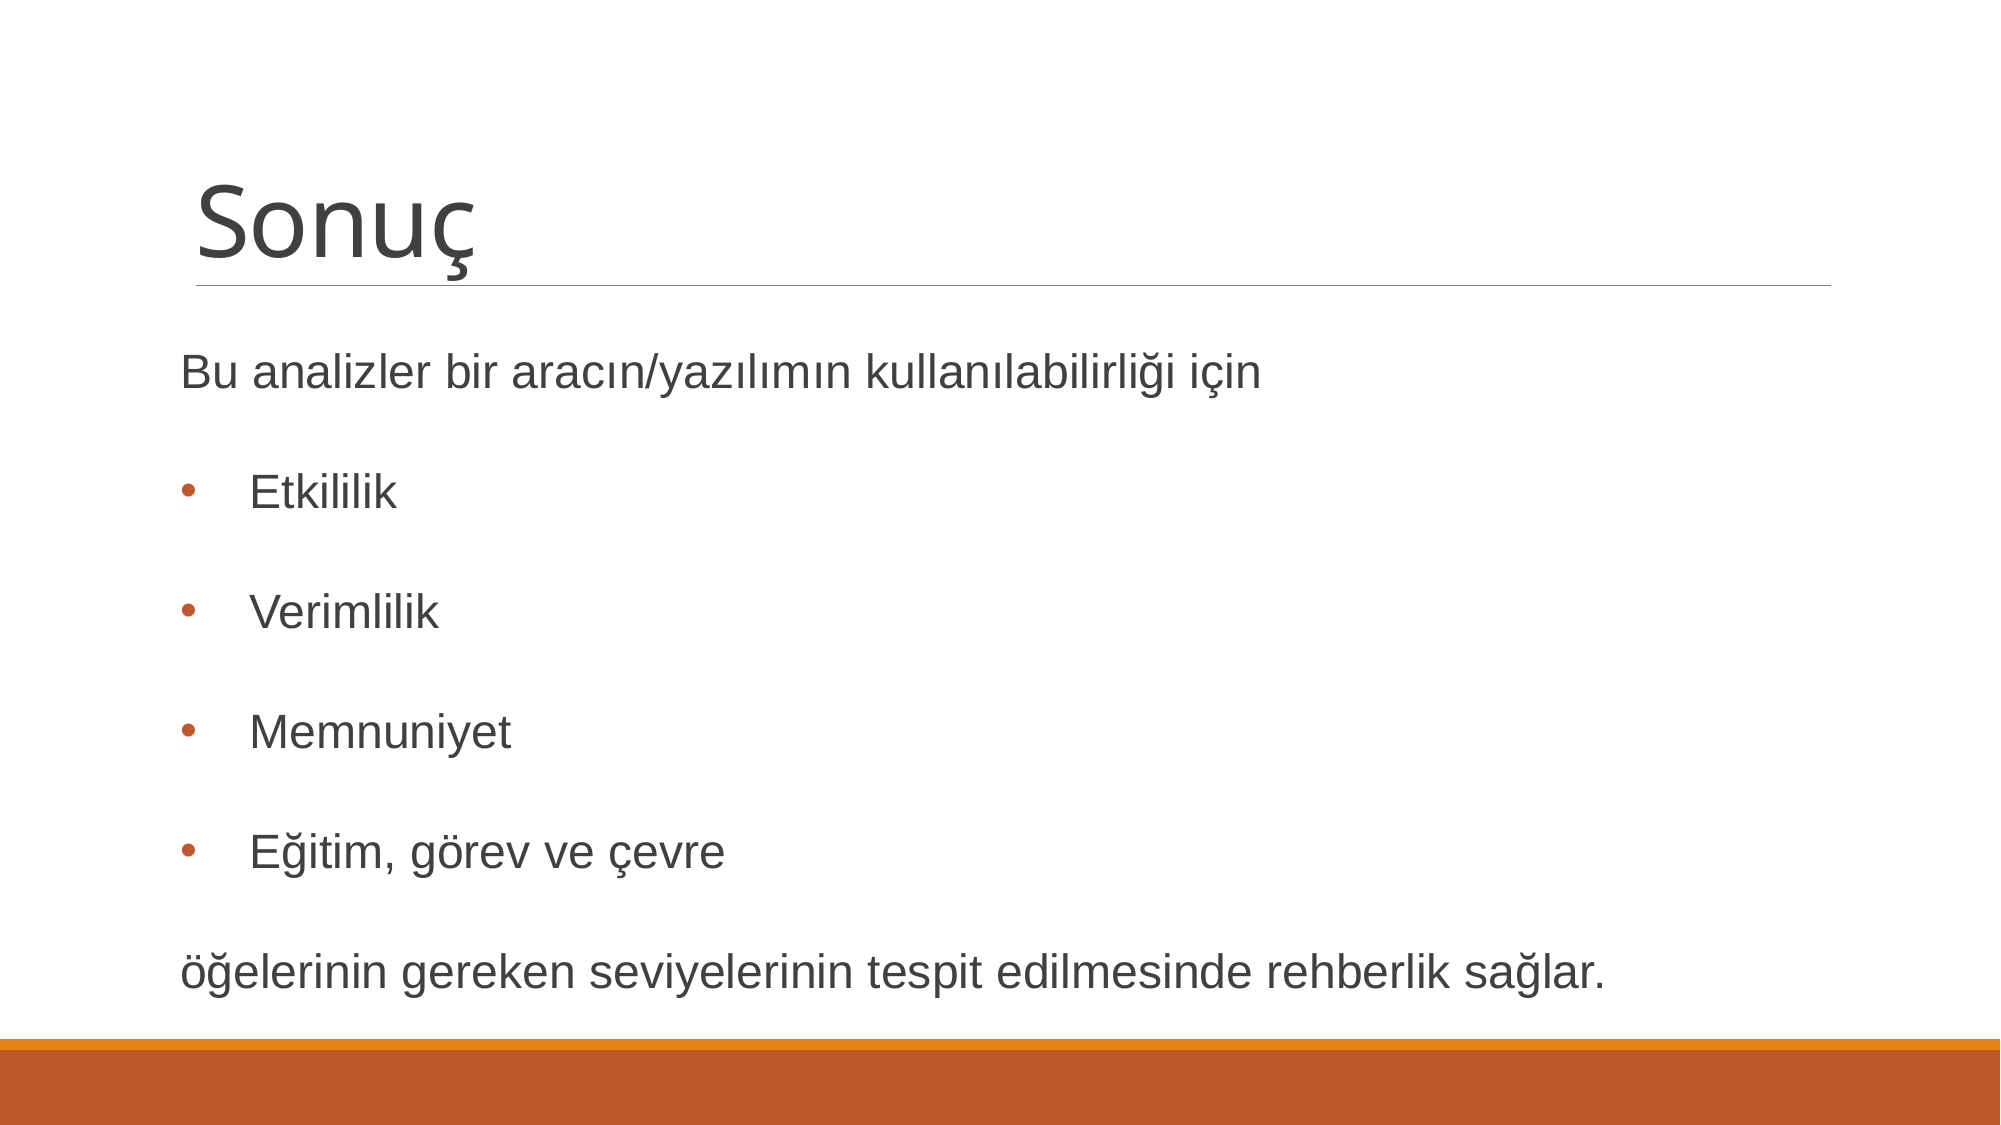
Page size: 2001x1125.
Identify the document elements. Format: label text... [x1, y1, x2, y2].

title Sonuç [180, 47, 1830, 285]
text_box Bu analizler bir aracın/yazılımın kullanılabilirliği için Etkililik Verimlilik Memnuniyet Eğitim, görev ve çevre öğelerinin gereken seviyelerinin tespit edilmesinde rehberlik sağlar. [179, 303, 1830, 1012]
